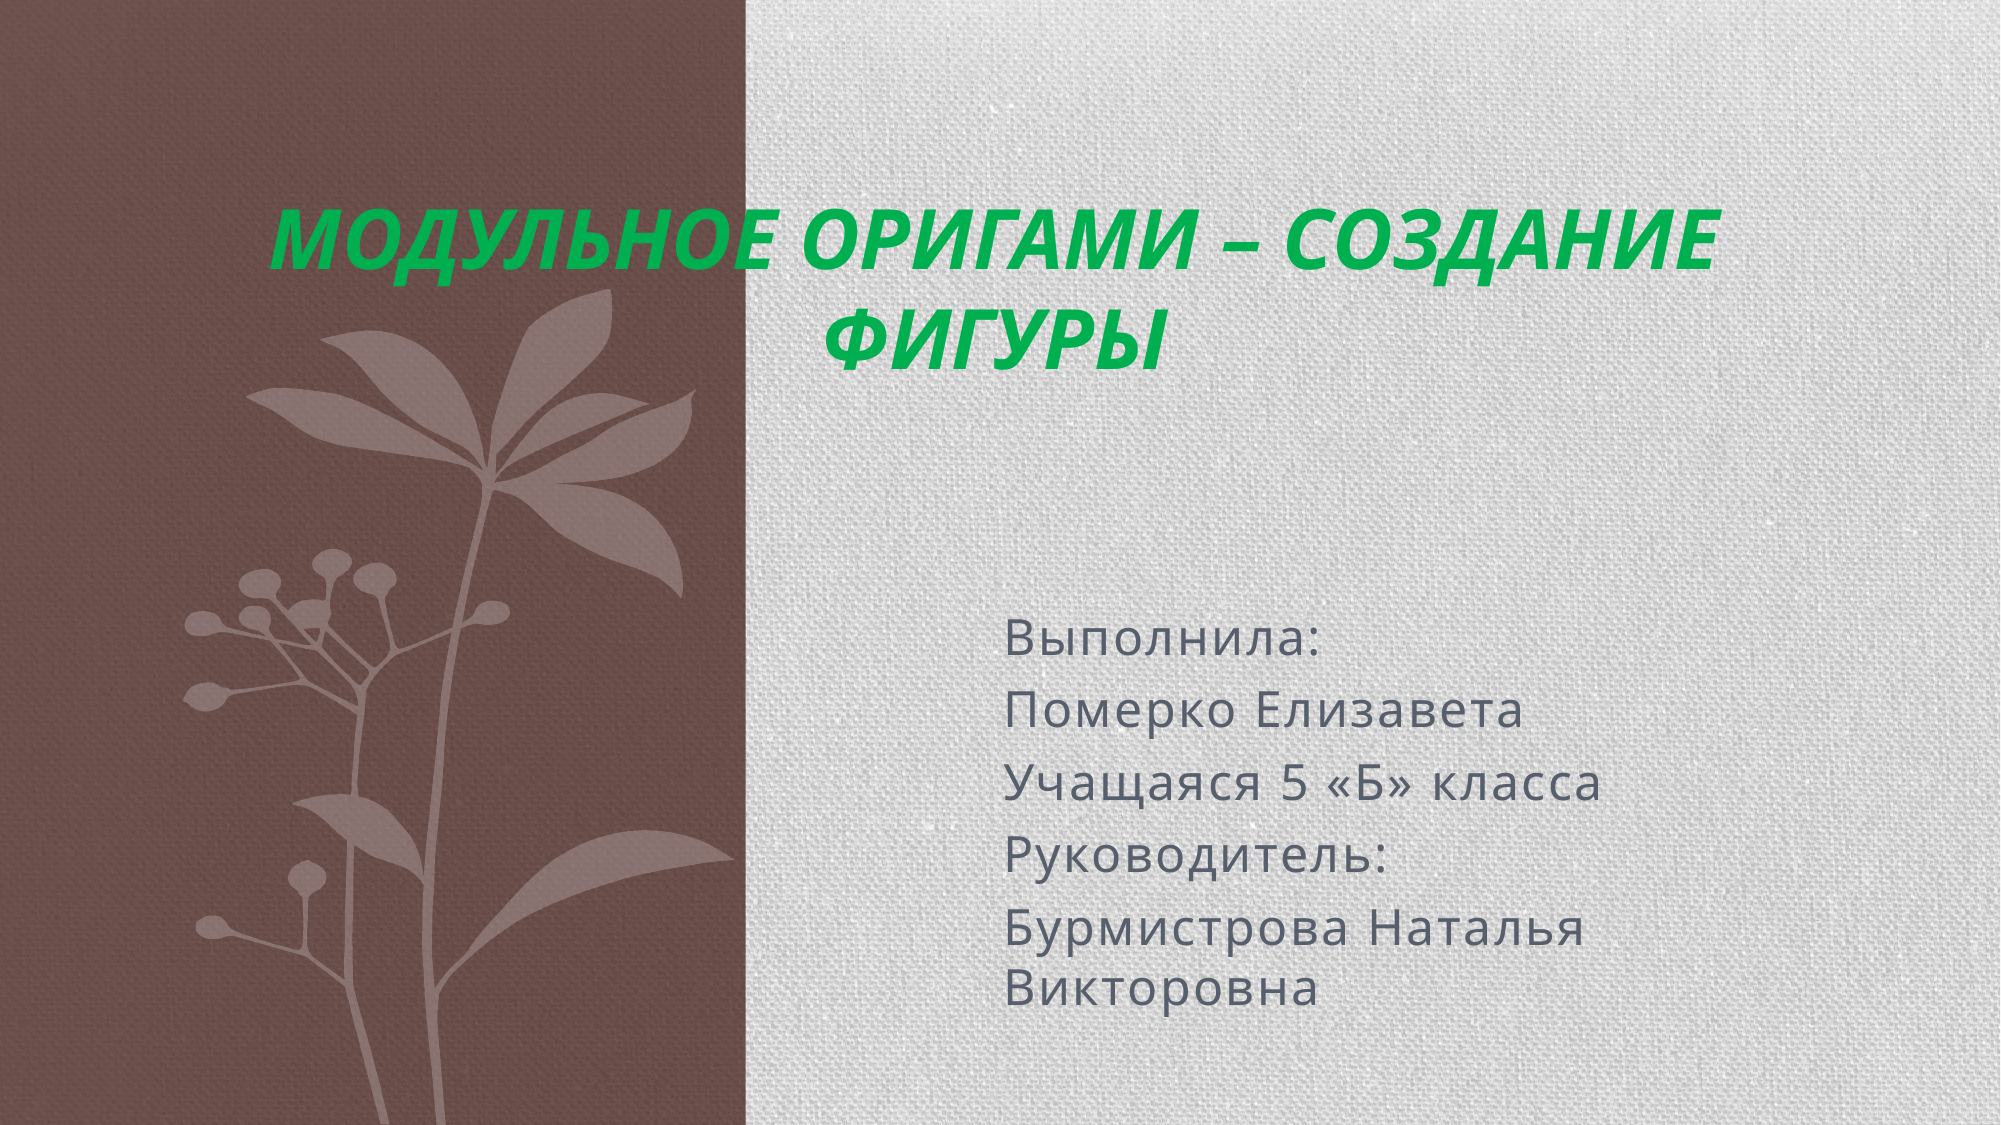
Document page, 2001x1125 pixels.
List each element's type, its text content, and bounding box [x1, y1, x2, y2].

subtitle Выполнила: Померко Елизавета Учащаяся 5 «Б» класса Руководитель: Бурмистрова Наталья Викторовна [988, 597, 1721, 1091]
title Модульное Оригами – создание фигуры [244, 196, 1745, 394]
